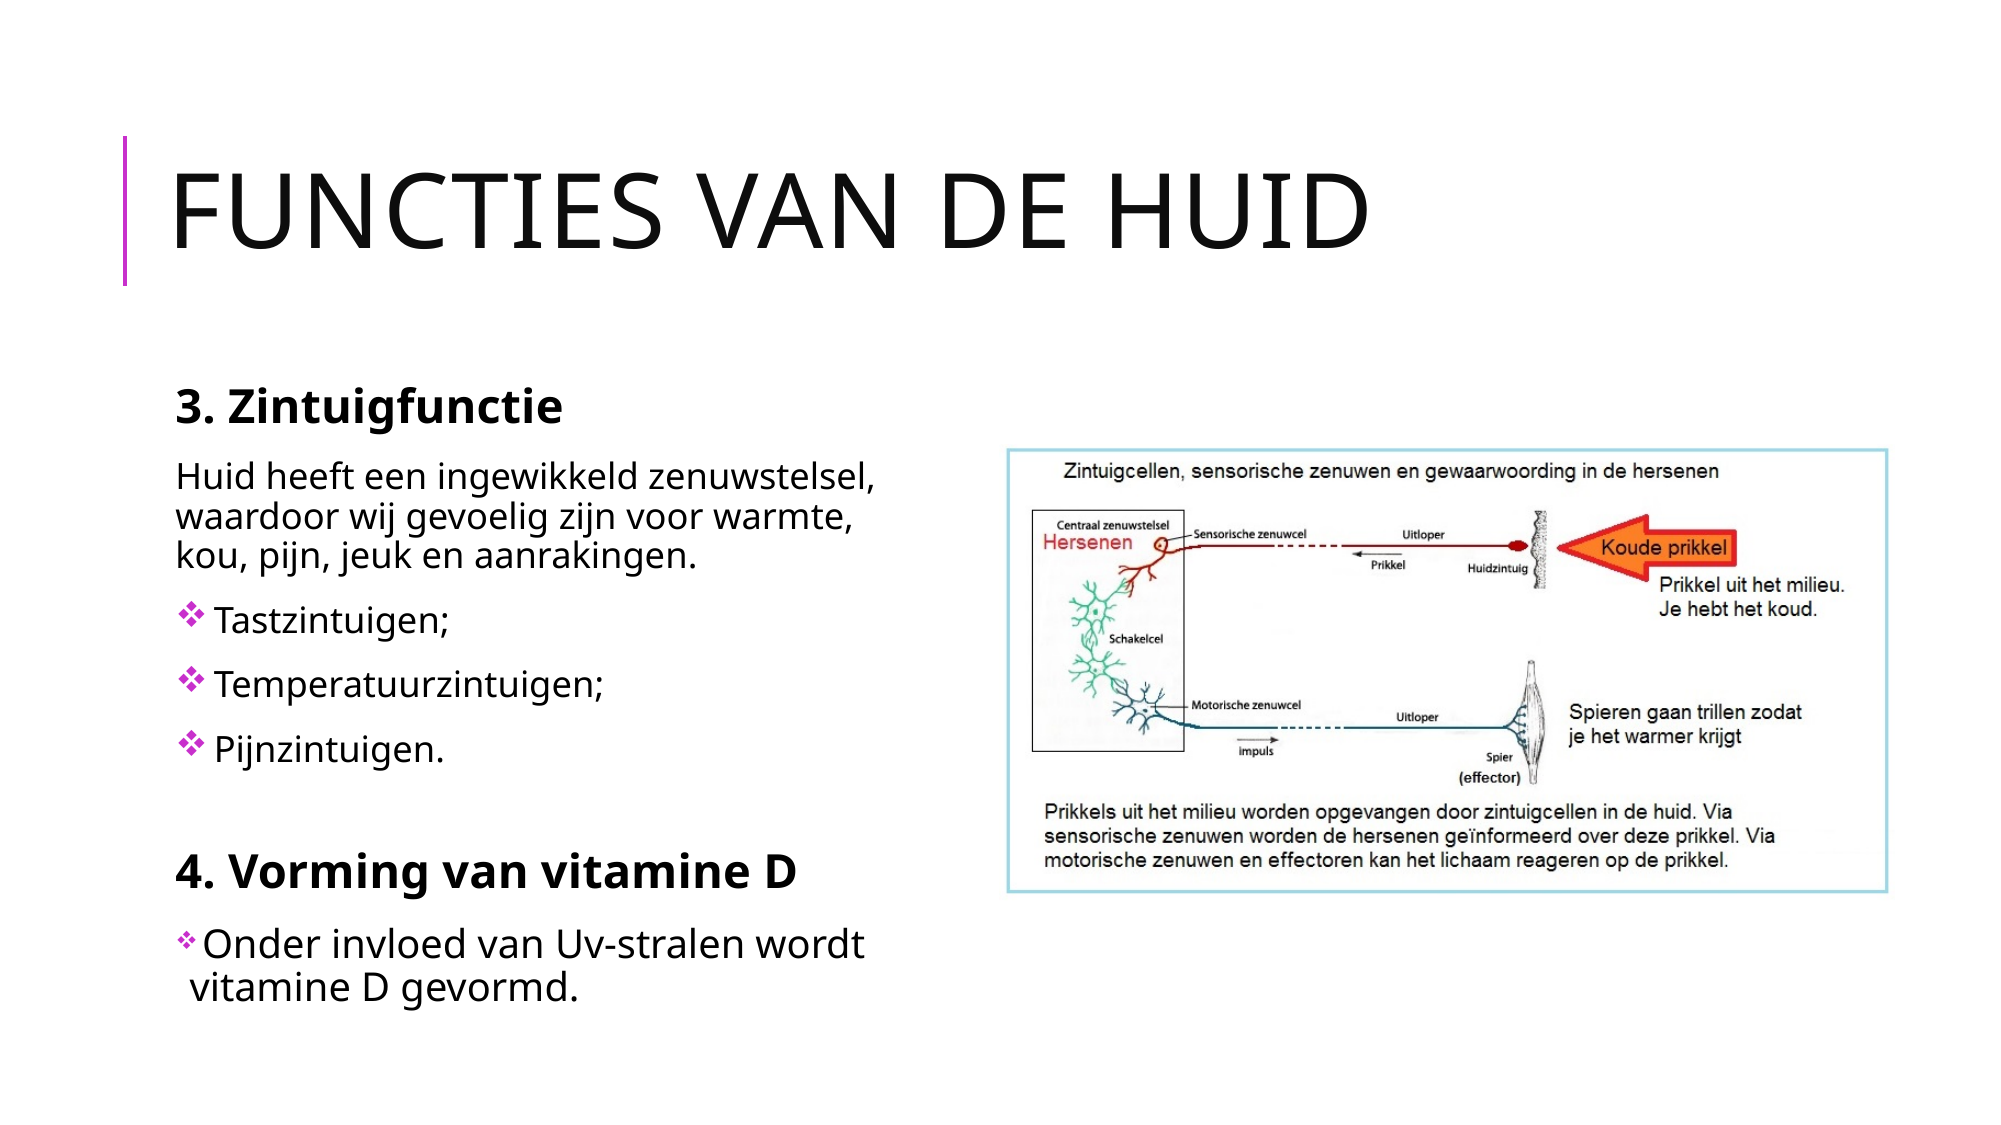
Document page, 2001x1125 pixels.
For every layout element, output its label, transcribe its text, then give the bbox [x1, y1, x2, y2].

title Functies van de huid [152, 96, 1480, 342]
picture [999, 444, 1896, 902]
list 3. Zintuigfunctie Huid heeft een ingewikkeld zenuwstelsel, waardoor wij gevoelig zijn voor warmte, kou, pijn, jeuk en aanrakingen. Tastzintuigen; Temperatuurzintuigen; Pijnzintuigen. 4. Vorming van vitamine D Onder invloed van Uv-stralen wordt vitamine D gevormd. [168, 375, 895, 1020]
